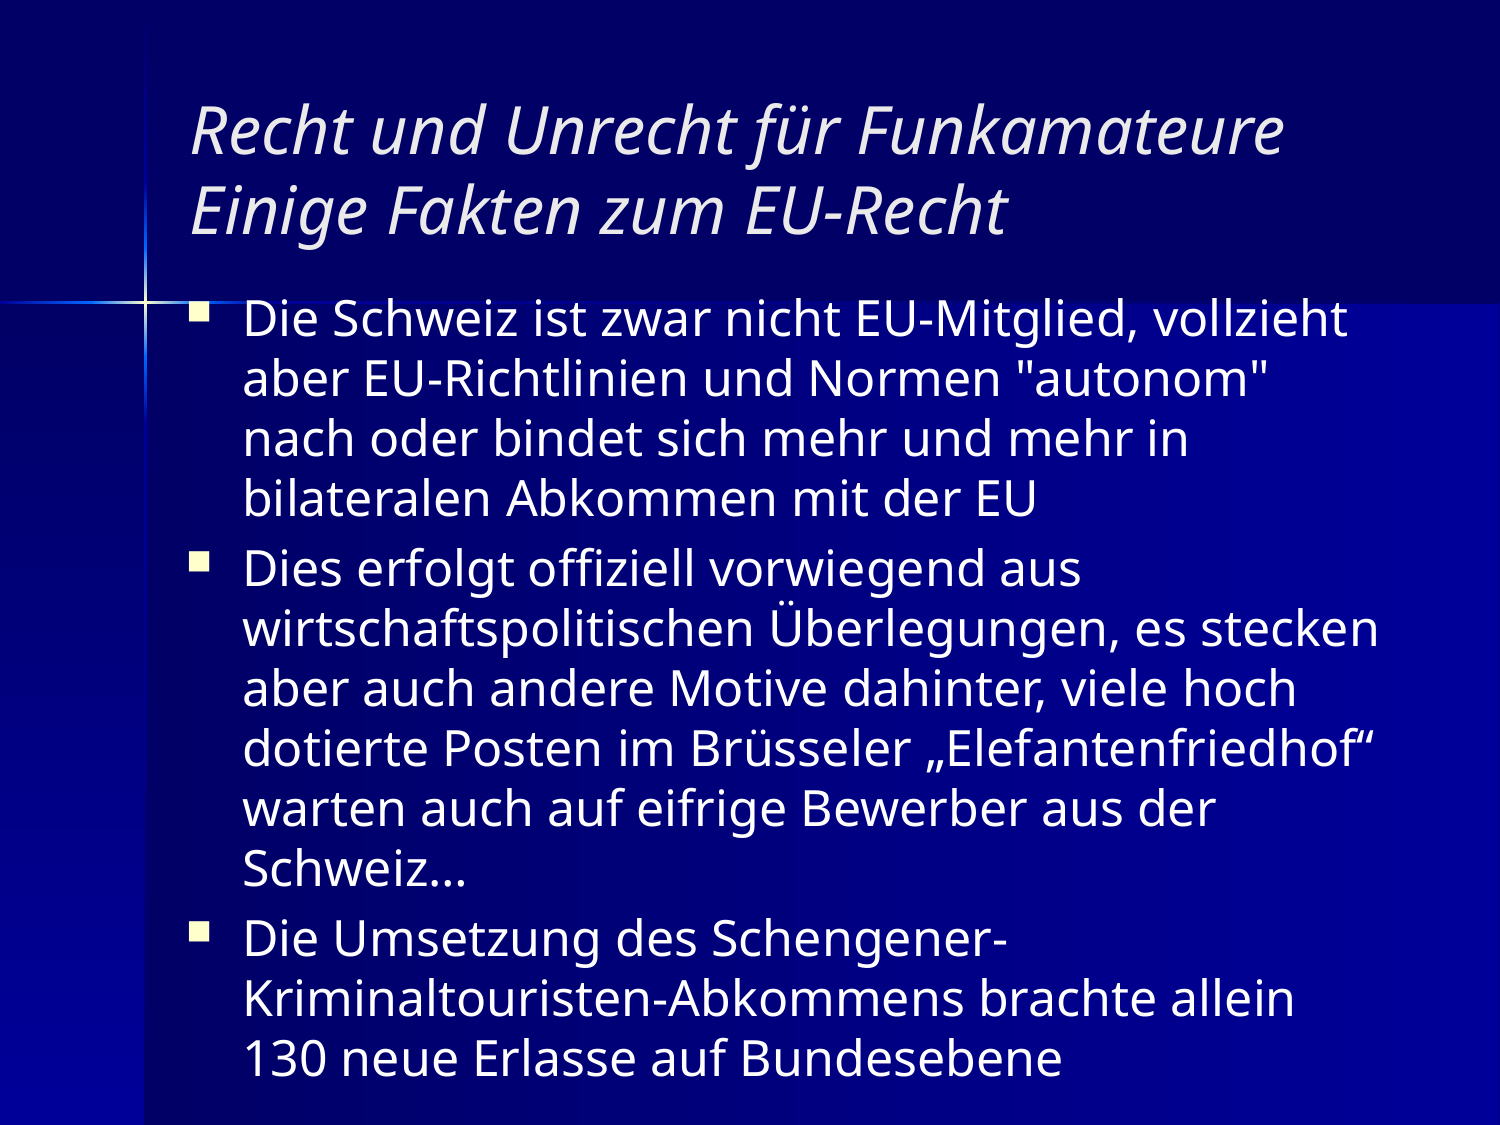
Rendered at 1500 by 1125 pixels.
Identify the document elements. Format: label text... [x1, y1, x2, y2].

list Die Schweiz ist zwar nicht EU-Mitglied, vollzieht aber EU-Richtlinien und Normen "autonom" nach oder bindet sich mehr und mehr in bilateralen Abkommen mit der EU Dies erfolgt offiziell vorwiegend aus wirtschaftspolitischen Überlegungen, es stecken aber auch andere Motive dahinter, viele hoch dotierte Posten im Brüsseler „Elefantenfriedhof“ warten auch auf eifrige Bewerber aus der Schweiz… Die Umsetzung des Schengener-Kriminaltouristen-Abkommens brachte allein 130 neue Erlasse auf Bundesebene [171, 278, 1409, 1013]
title Recht und Unrecht für Funkamateure Einige Fakten zum EU-Recht [174, 50, 1413, 285]
